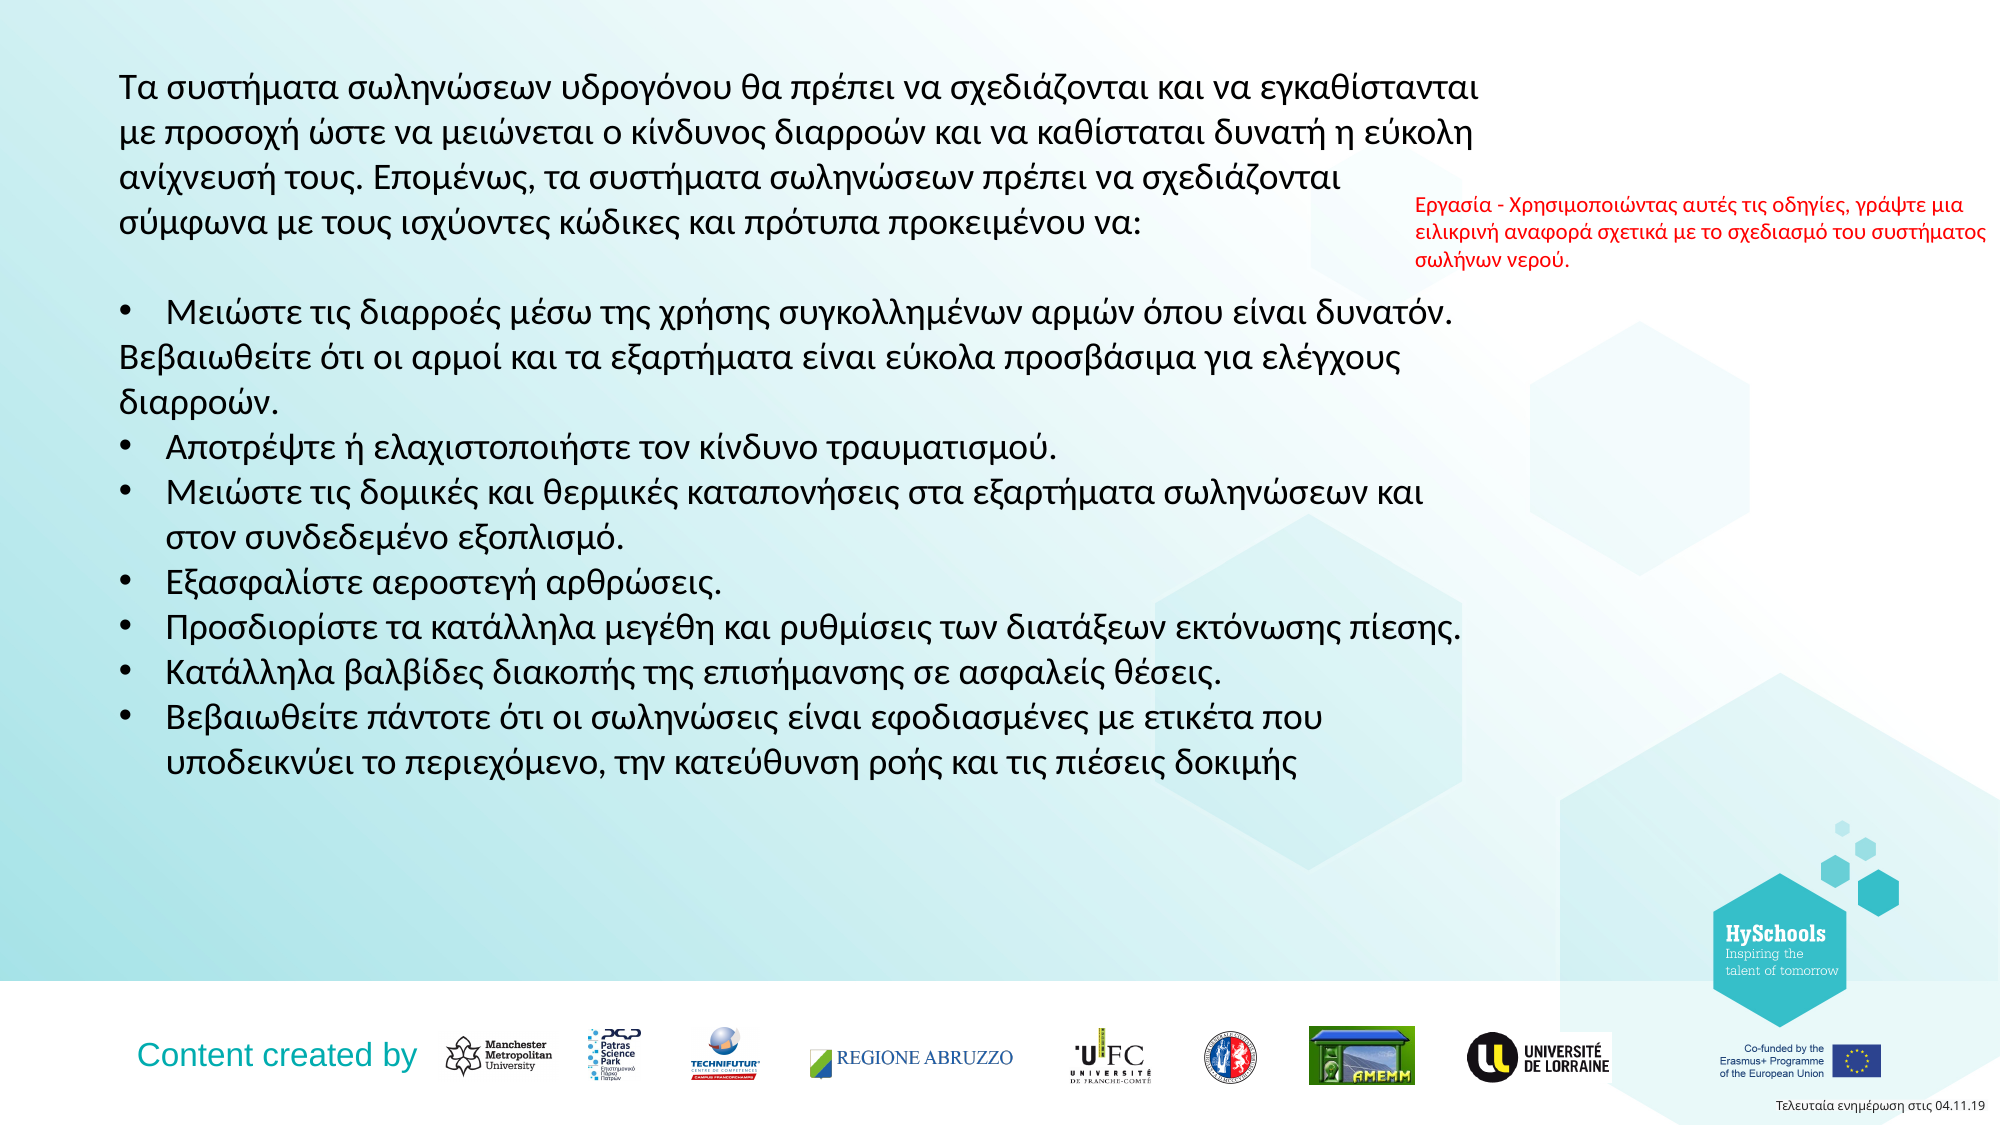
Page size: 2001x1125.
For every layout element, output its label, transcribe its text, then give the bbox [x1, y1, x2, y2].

text_box Εργασία - Χρησιμοποιώντας αυτές τις οδηγίες, γράψτε μια ειλικρινή αναφορά σχετικά με το σχεδιασμό του συστήματος σωλήνων νερού. [1400, 182, 2000, 280]
text_box Τελευταία ενημέρωση στις 04.11.19 [1776, 1099, 1989, 1111]
text_box Τα συστήματα σωληνώσεων υδρογόνου θα πρέπει να σχεδιάζονται και να εγκαθίστανται με προσοχή ώστε να μειώνεται ο κίνδυνος διαρροών και να καθίσταται δυνατή η εύκολη ανίχνευσή τους. Επομένως, τα συστήματα σωληνώσεων πρέπει να σχεδιάζονται σύμφωνα με τους ισχύοντες κώδικες και πρότυπα προκειμένου να: Μειώστε τις διαρροές μέσω της χρήσης συγκολλημένων αρμών όπου είναι δυνατόν. Βεβαιωθείτε ότι οι αρμοί και τα εξαρτήματα είναι εύκολα προσβάσιμα για ελέγχους διαρροών. Αποτρέψτε ή ελαχιστοποιήστε τον κίνδυνο τραυματισμού. Μειώστε τις δομικές και θερμικές καταπονήσεις στα εξαρτήματα σωληνώσεων και στον συνδεδεμένο εξοπλισμό. Εξασφαλίστε αεροστεγή αρθρώσεις. Προσδιορίστε τα κατάλληλα μεγέθη και ρυθμίσεις των διατάξεων εκτόνωσης πίεσης. Κατάλληλα βαλβίδες διακοπής της επισήμανσης σε ασφαλείς θέσεις. Βεβαιωθείτε πάντοτε ότι οι σωληνώσεις είναι εφοδιασμένες με ετικέτα που υποδεικνύει το περιεχόμενο, την κατεύθυνση ροής και τις πιέσεις δοκιμής [103, 55, 1500, 790]
picture [0, 0, 2000, 1125]
